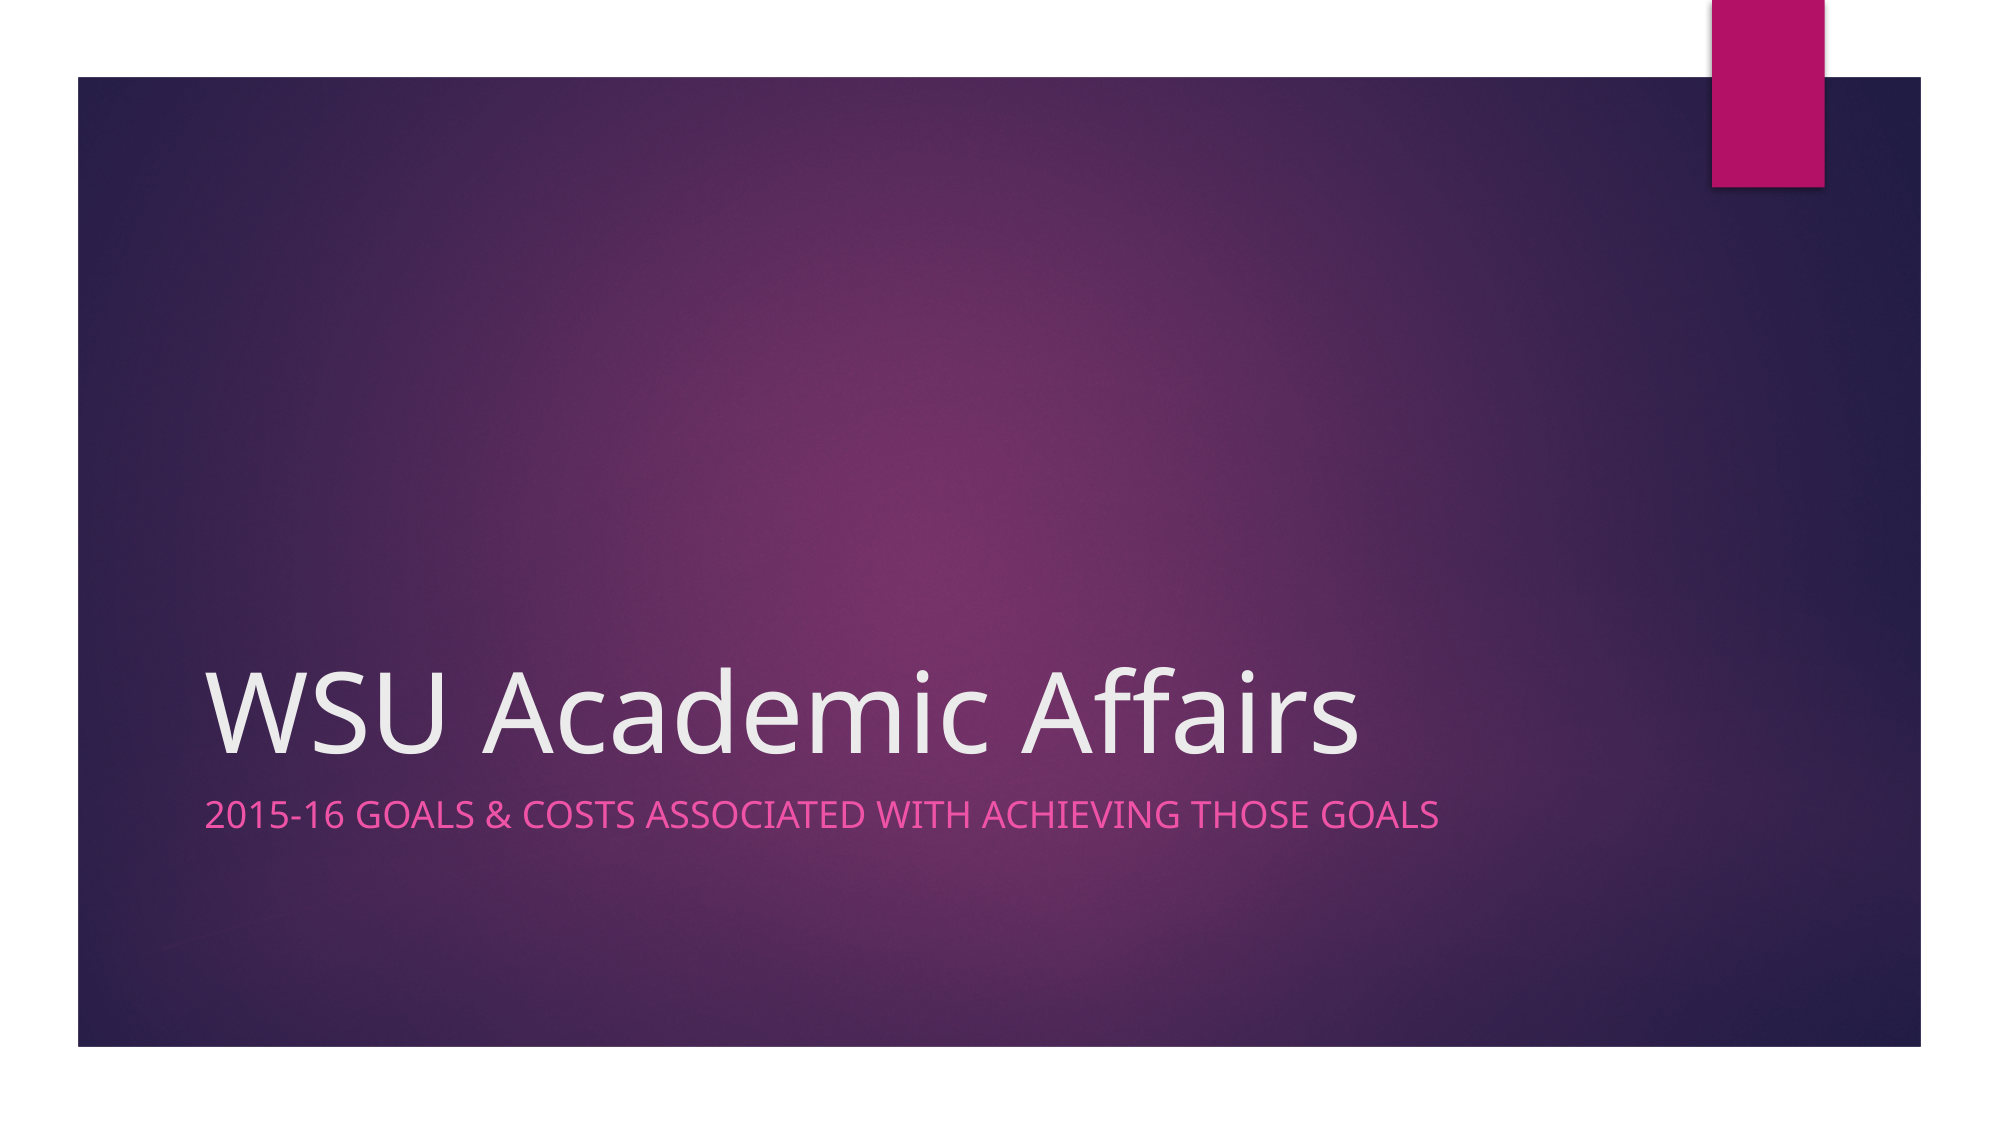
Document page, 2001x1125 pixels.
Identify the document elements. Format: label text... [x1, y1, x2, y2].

title WSU Academic Affairs [189, 344, 1638, 783]
subtitle 2015-16 Goals & COSTs associated with achieving those goals [189, 783, 1638, 925]
